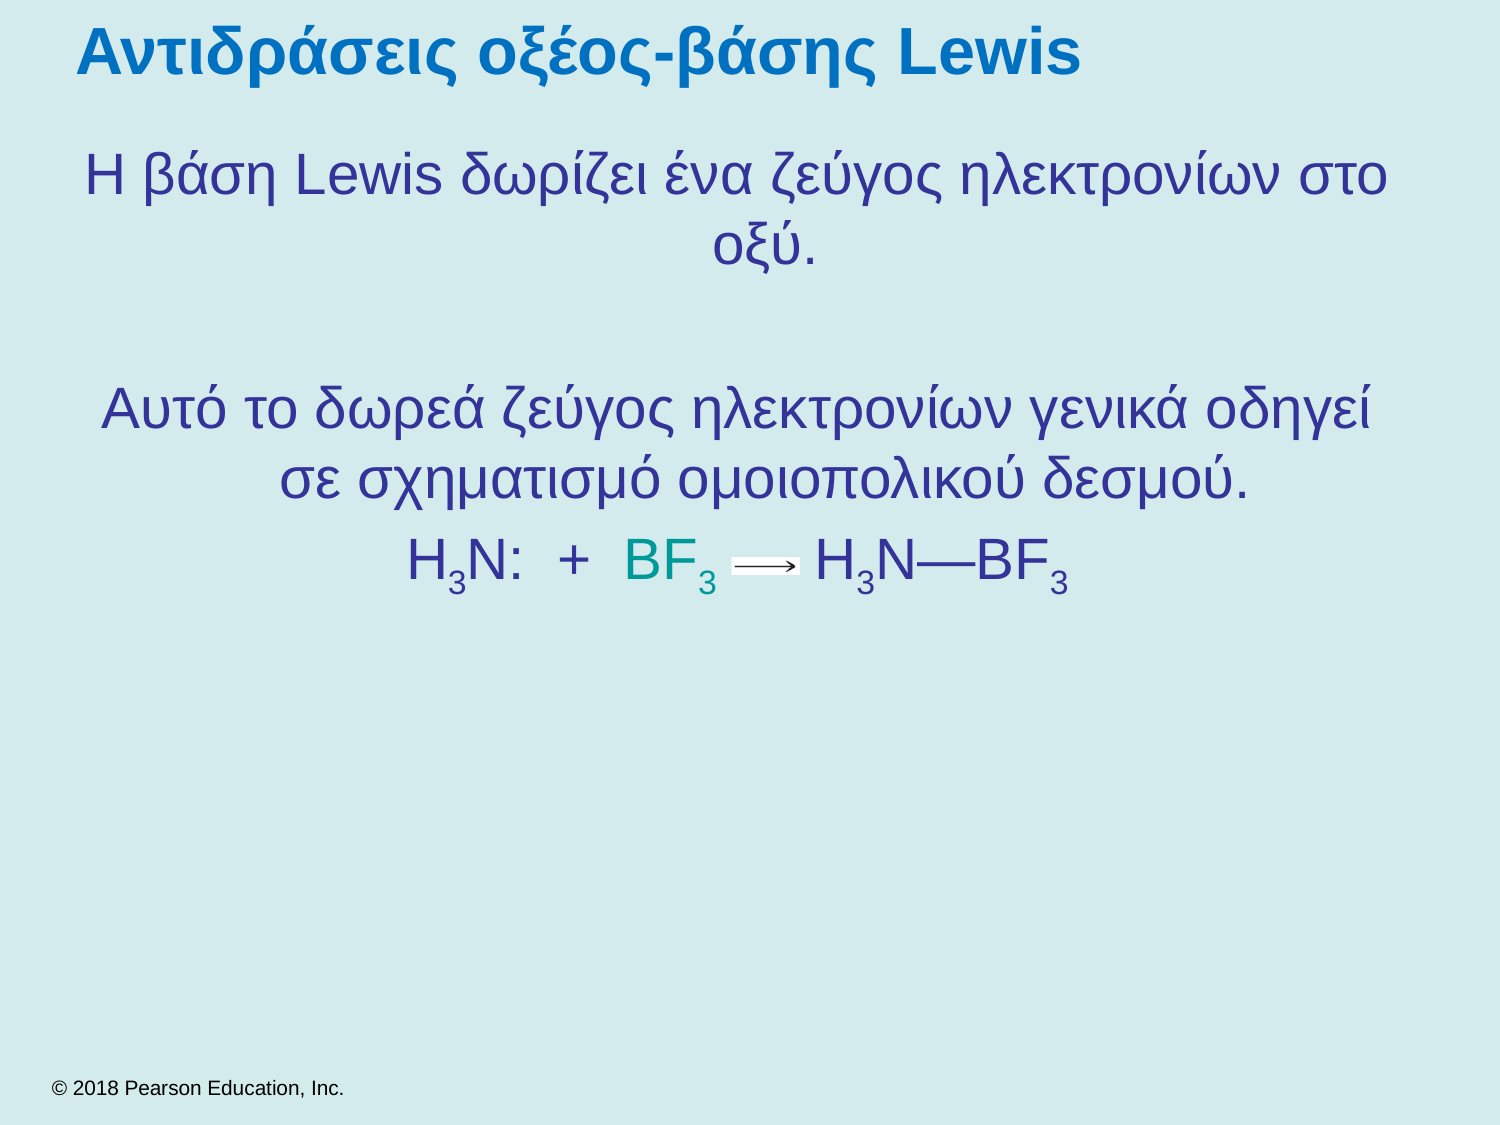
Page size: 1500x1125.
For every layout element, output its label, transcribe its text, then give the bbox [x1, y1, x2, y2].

list Η βάση Lewis δωρίζει ένα ζεύγος ηλεκτρονίων στο οξύ. Αυτό το δωρεά ζεύγος ηλεκτρονίων γενικά οδηγεί σε σχηματισμό ομοιοπολικού δεσμού. H3N: + BF3 H3N—BF3 [55, 128, 1419, 752]
title Αντιδράσεις οξέος-βάσης Lewis [0, 0, 1500, 203]
picture [730, 556, 801, 575]
